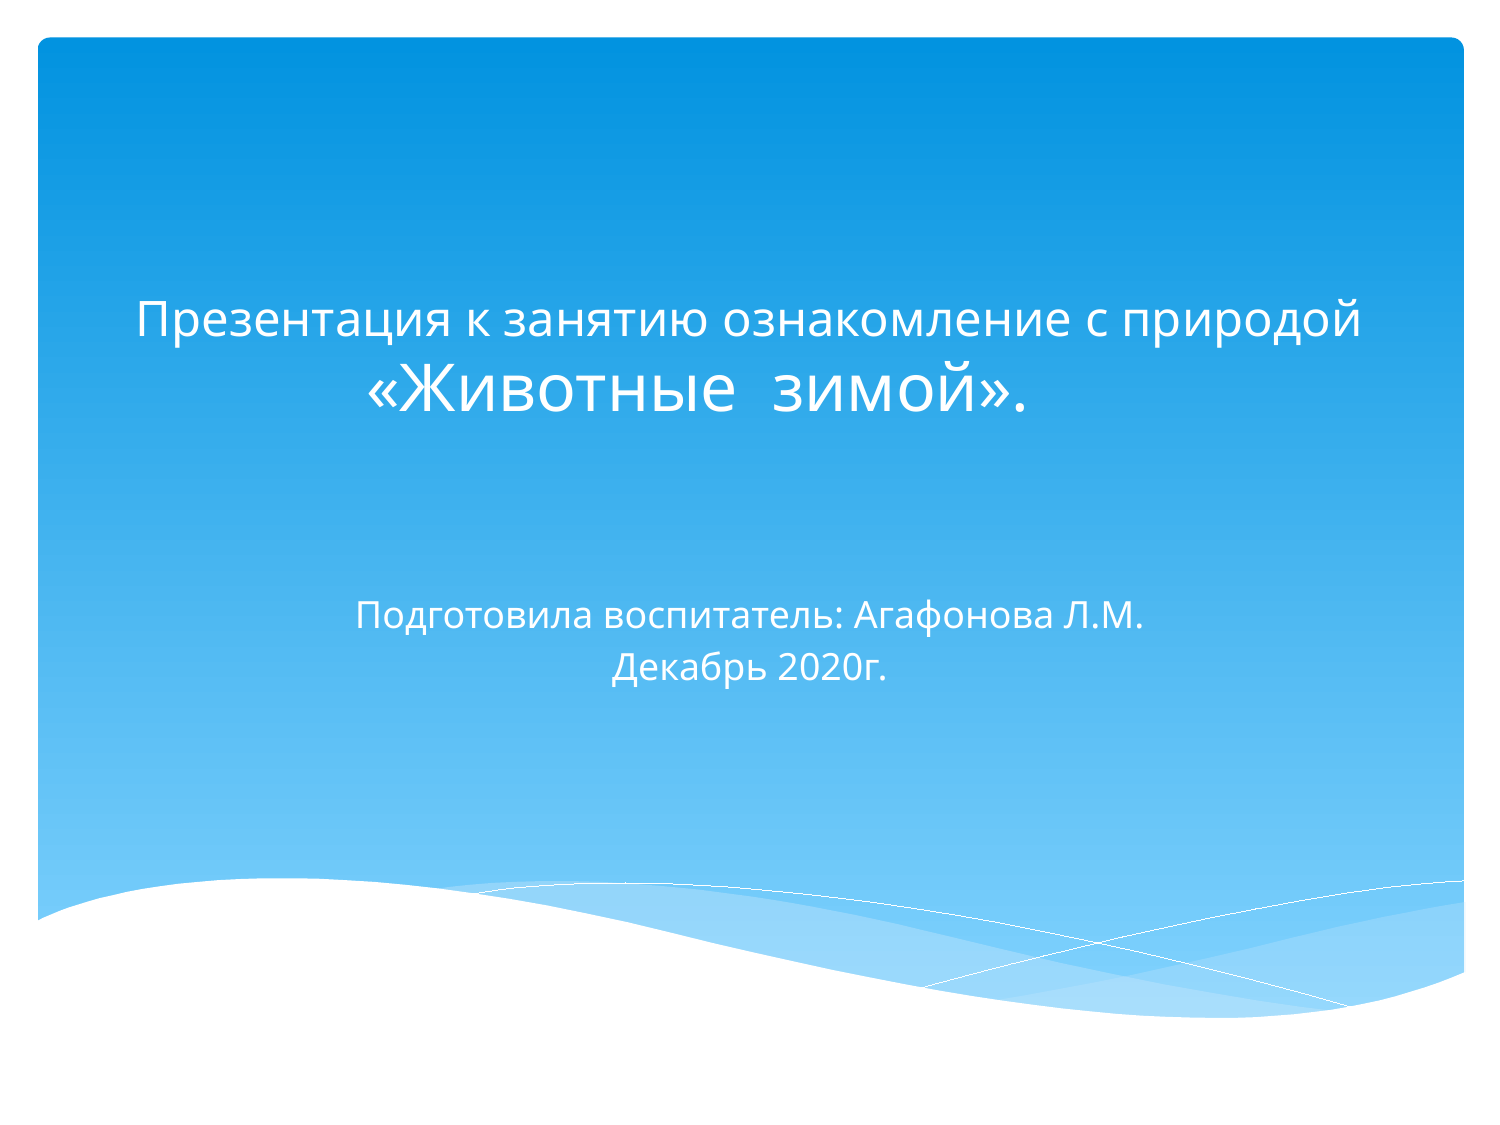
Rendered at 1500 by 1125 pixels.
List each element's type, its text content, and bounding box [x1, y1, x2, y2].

subtitle Подготовила воспитатель: Агафонова Л.М. Декабрь 2020г. [225, 583, 1275, 825]
title Презентация к занятию ознакомление с природой «Животные зимой». [112, 262, 1388, 433]
